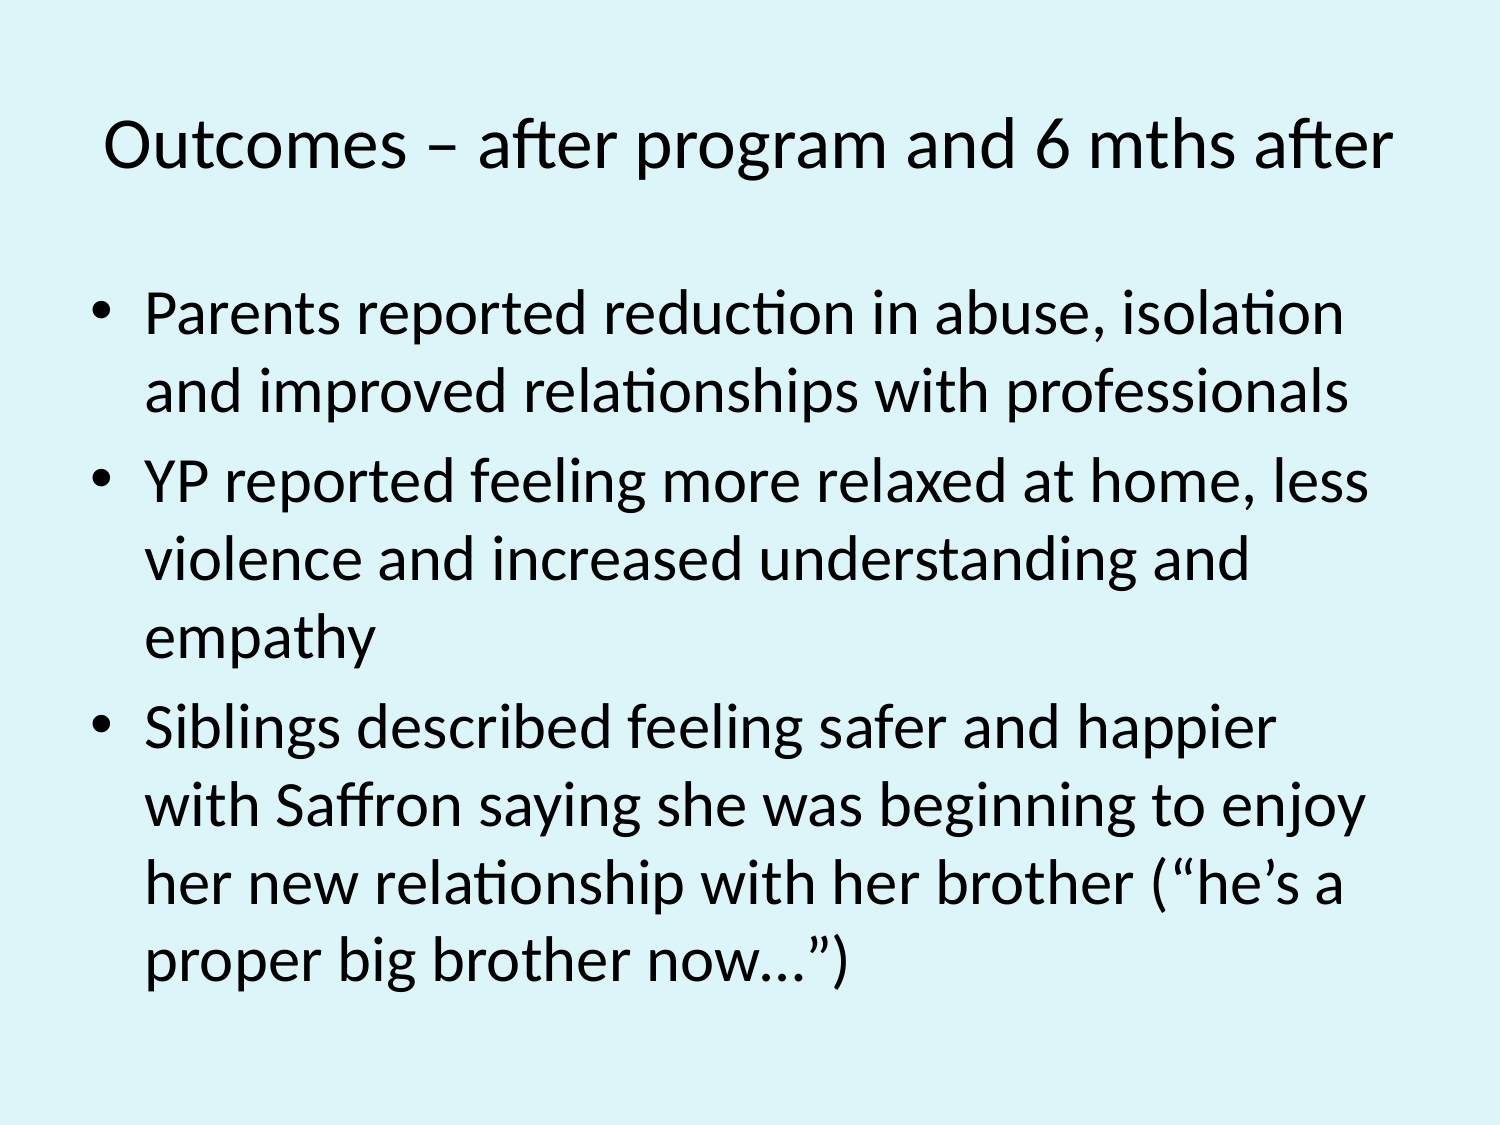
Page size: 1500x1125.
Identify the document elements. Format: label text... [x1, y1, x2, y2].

title Outcomes – after program and 6 mths after [75, 45, 1425, 233]
list Parents reported reduction in abuse, isolation and improved relationships with professionals YP reported feeling more relaxed at home, less violence and increased understanding and empathy Siblings described feeling safer and happier with Saffron saying she was beginning to enjoy her new relationship with her brother (“he’s a proper big brother now…”) [75, 262, 1425, 1005]
